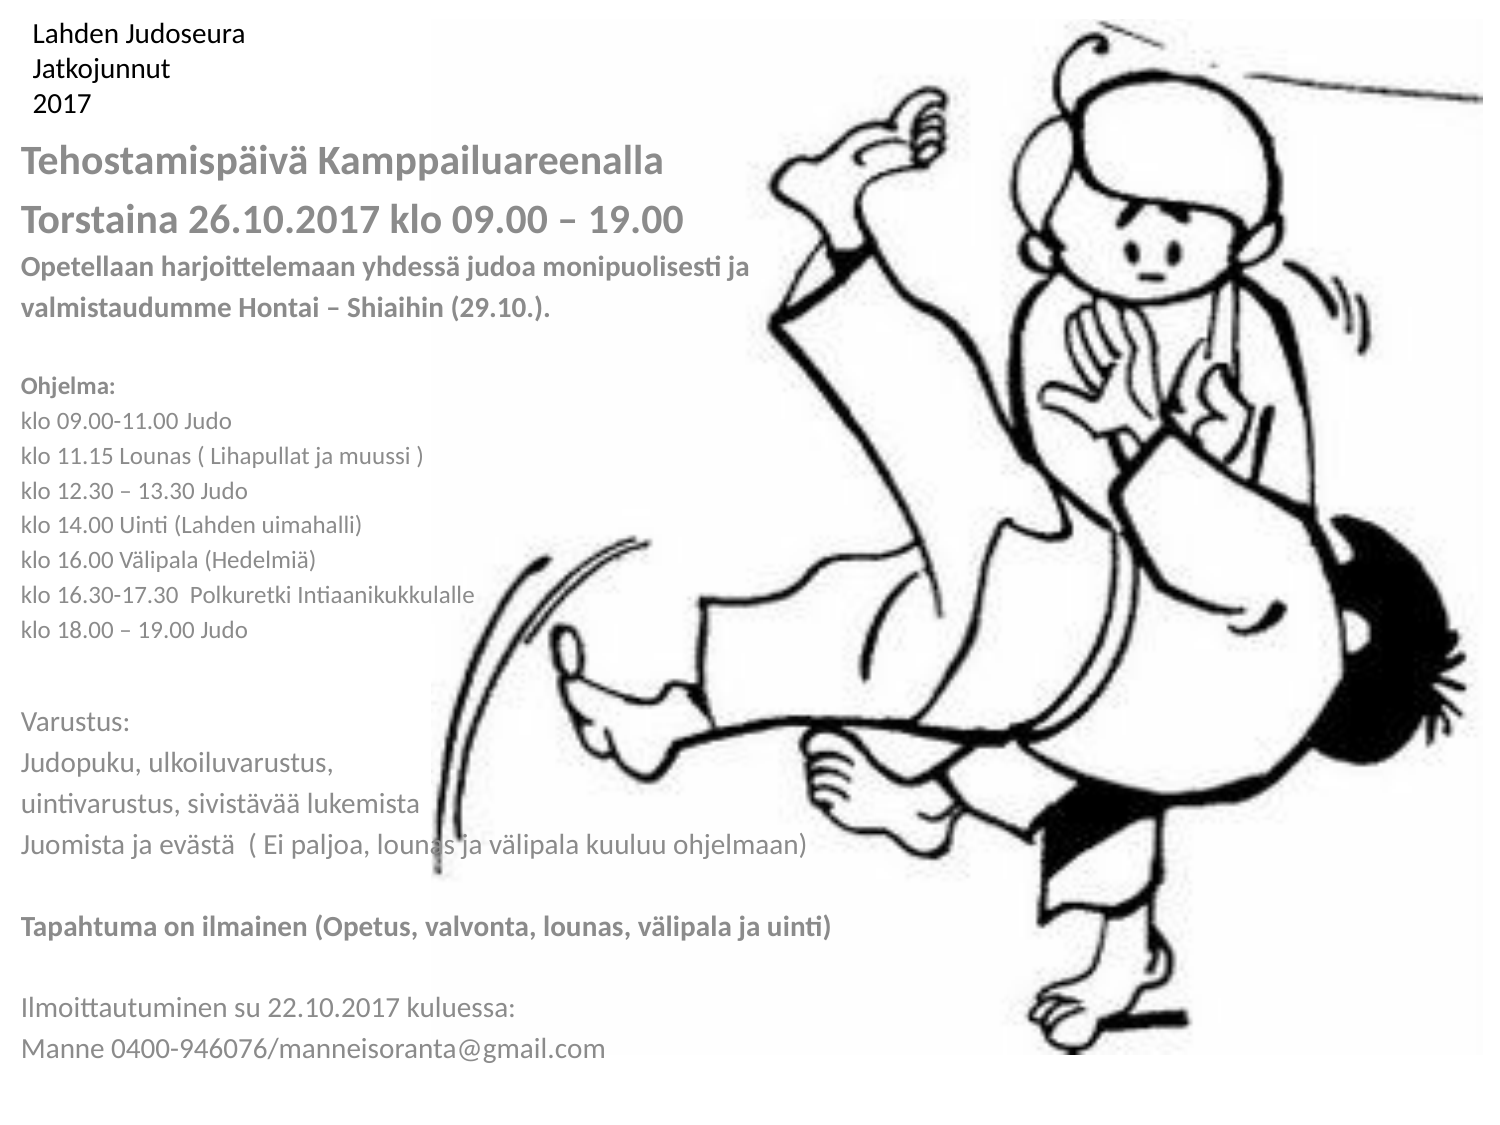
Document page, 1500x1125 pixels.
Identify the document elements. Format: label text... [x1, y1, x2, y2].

title Lahden Judoseura Jatkojunnut 2017 [17, 2, 1388, 125]
picture [430, 18, 1484, 1055]
subtitle Tehostamispäivä Kamppailuareenalla Torstaina 26.10.2017 klo 09.00 – 19.00 Opetellaan harjoittelemaan yhdessä judoa monipuolisesti ja valmistaudumme Hontai – Shiaihin (29.10.). Ohjelma: klo 09.00-11.00 Judo klo 11.15 Lounas ( Lihapullat ja muussi ) klo 12.30 – 13.30 Judo klo 14.00 Uinti (Lahden uimahalli) klo 16.00 Välipala (Hedelmiä) klo 16.30-17.30 Polkuretki Intiaanikukkulalle klo 18.00 – 19.00 Judo Varustus: Judopuku, ulkoiluvarustus, uintivarustus, sivistävää lukemista Juomista ja evästä ( Ei paljoa, lounas ja välipala kuuluu ohjelmaan) Tapahtuma on ilmainen (Opetus, valvonta, lounas, välipala ja uinti) Ilmoittautuminen su 22.10.2017 kuluessa: Manne 0400-946076/manneisoranta@gmail.com [5, 125, 892, 1125]
